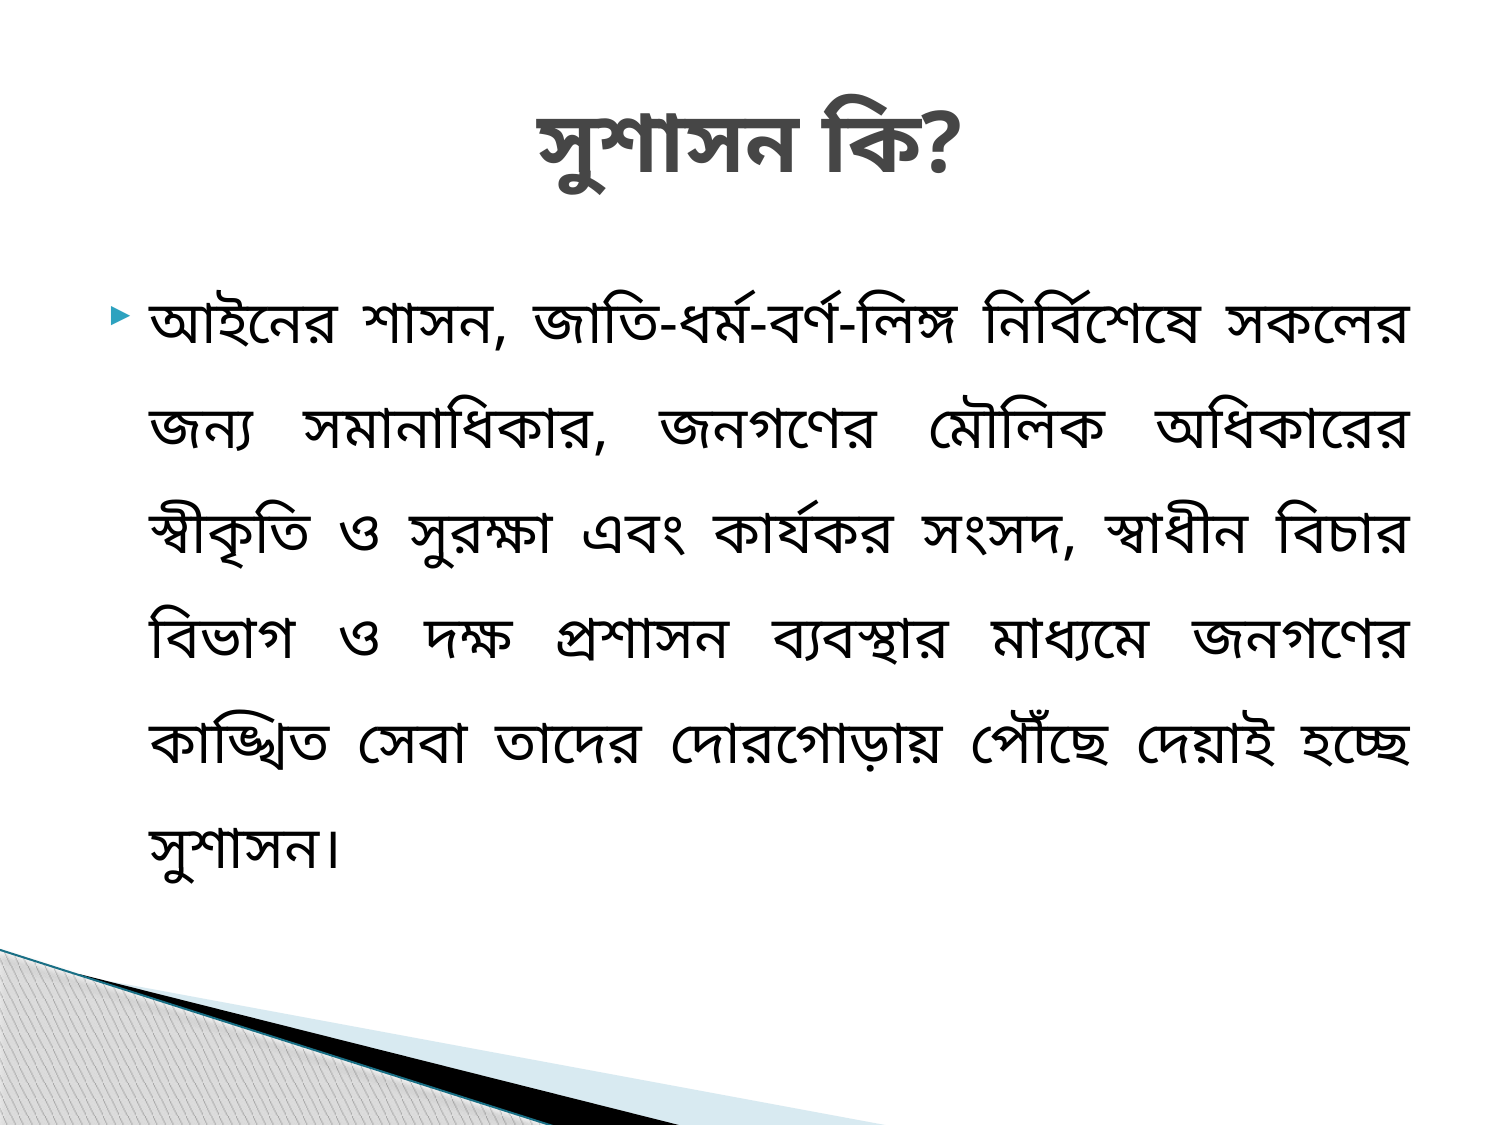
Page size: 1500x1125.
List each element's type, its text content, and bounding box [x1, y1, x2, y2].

list আইনের শাসন, জাতি-ধর্ম-বর্ণ-লিঙ্গ নির্বিশেষে সকলের জন্য সমানাধিকার, জনগণের মৌলিক অধিকারের স্বীকৃতি ও সুরক্ষা এবং কার্যকর সংসদ, স্বাধীন বিচার বিভাগ ও দক্ষ প্রশাসন ব্যবস্থার মাধ্যমে জনগণের কাঙ্খিত সেবা তাদের দোরগোড়ায় পৌঁছে দেয়াই হচ্ছে সুশাসন। [75, 243, 1425, 986]
title সুশাসন কি? [75, 45, 1425, 233]
